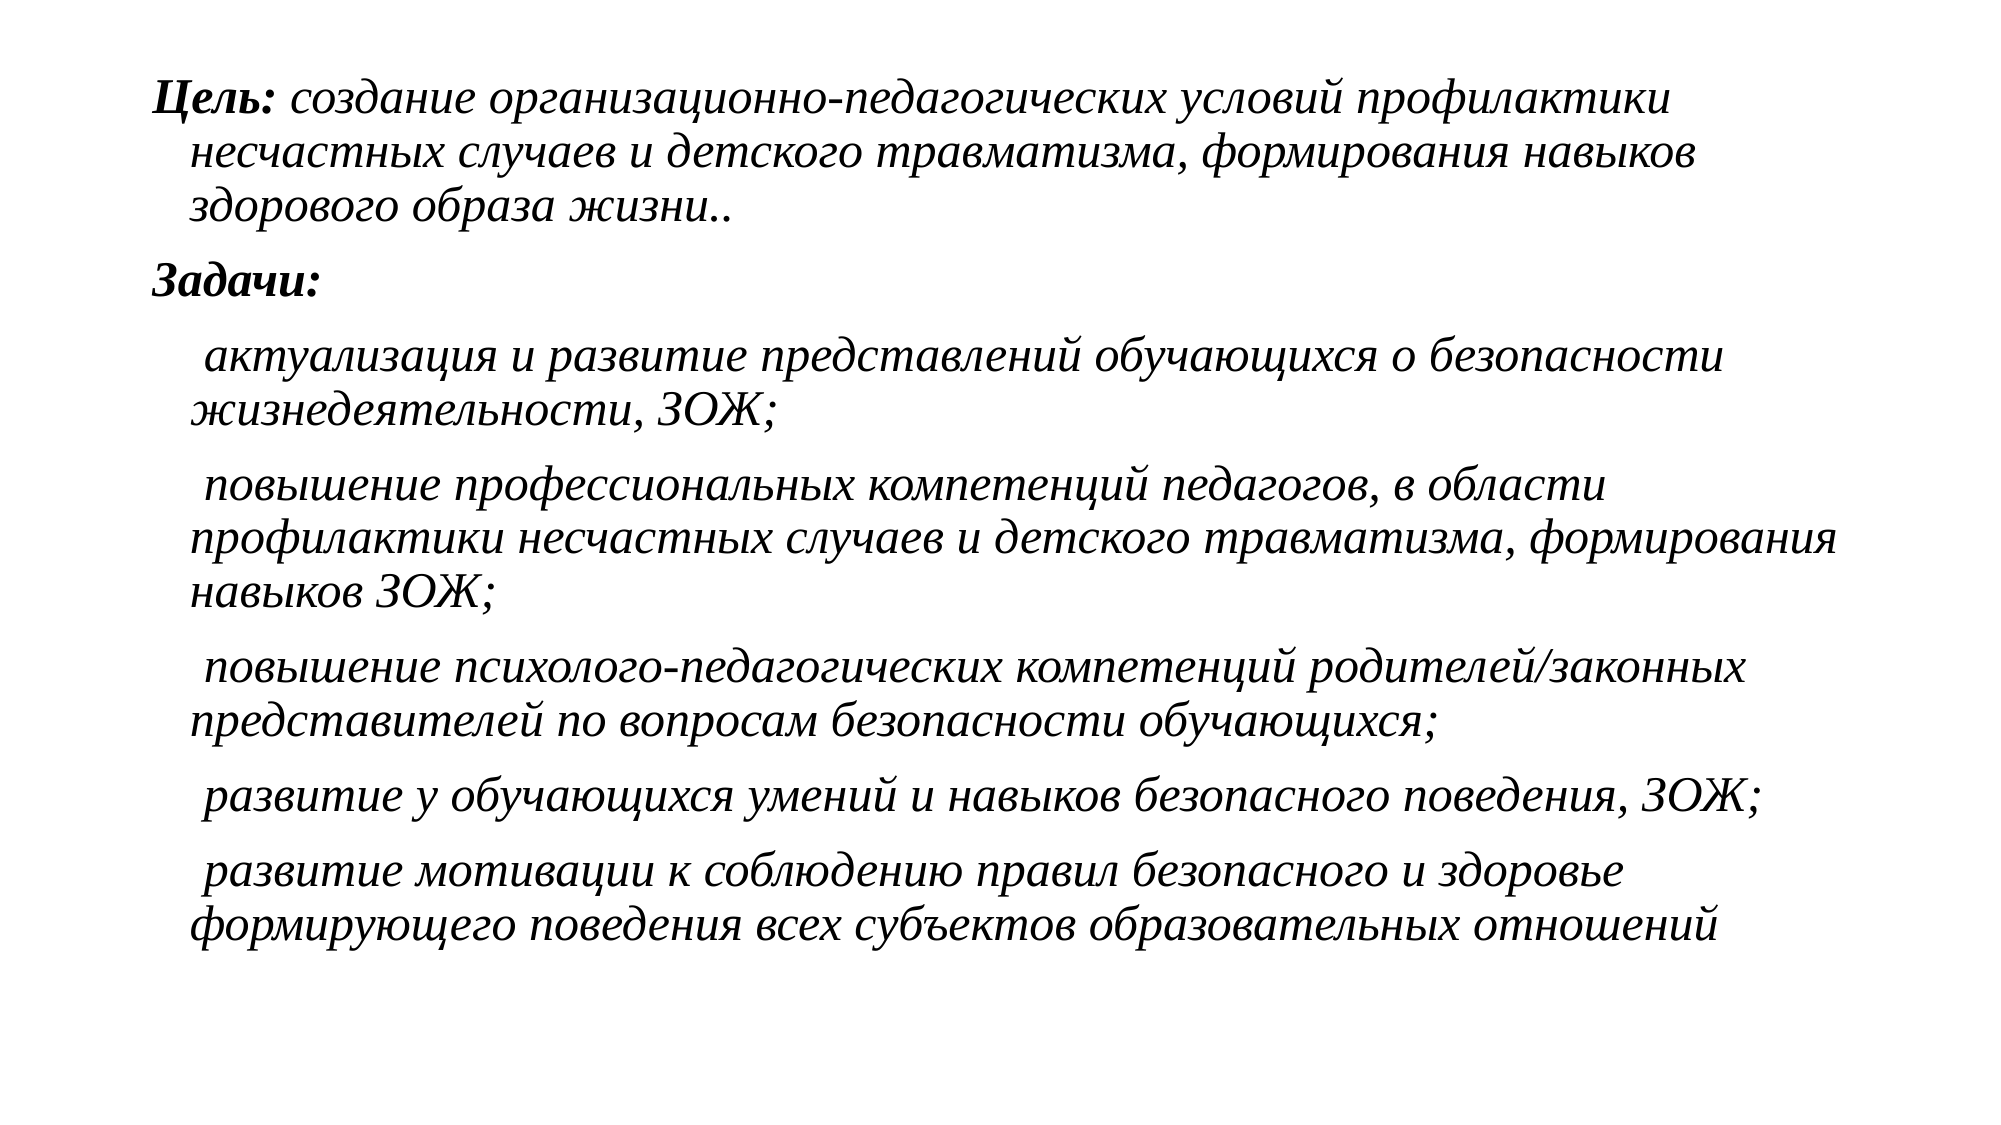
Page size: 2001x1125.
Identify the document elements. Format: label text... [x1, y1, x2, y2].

list Цель: создание организационно-педагогических условий профилактики несчастных случаев и детского травматизма, формирования навыков здорового образа жизни.. Задачи:  актуализация и развитие представлений обучающихся о безопасности жизнедеятельности, ЗОЖ;  повышение профессиональных компетенций педагогов, в области профилактики несчастных случаев и детского травматизма, формирования навыков ЗОЖ;  повышение психолого-педагогических компетенций родителей/законных представителей по вопросам безопасности обучающихся;  развитие у обучающихся умений и навыков безопасного поведения, ЗОЖ;  развитие мотивации к соблюдению правил безопасного и здоровье формирующего поведения всех субъектов образовательных отношений [137, 62, 1863, 1014]
